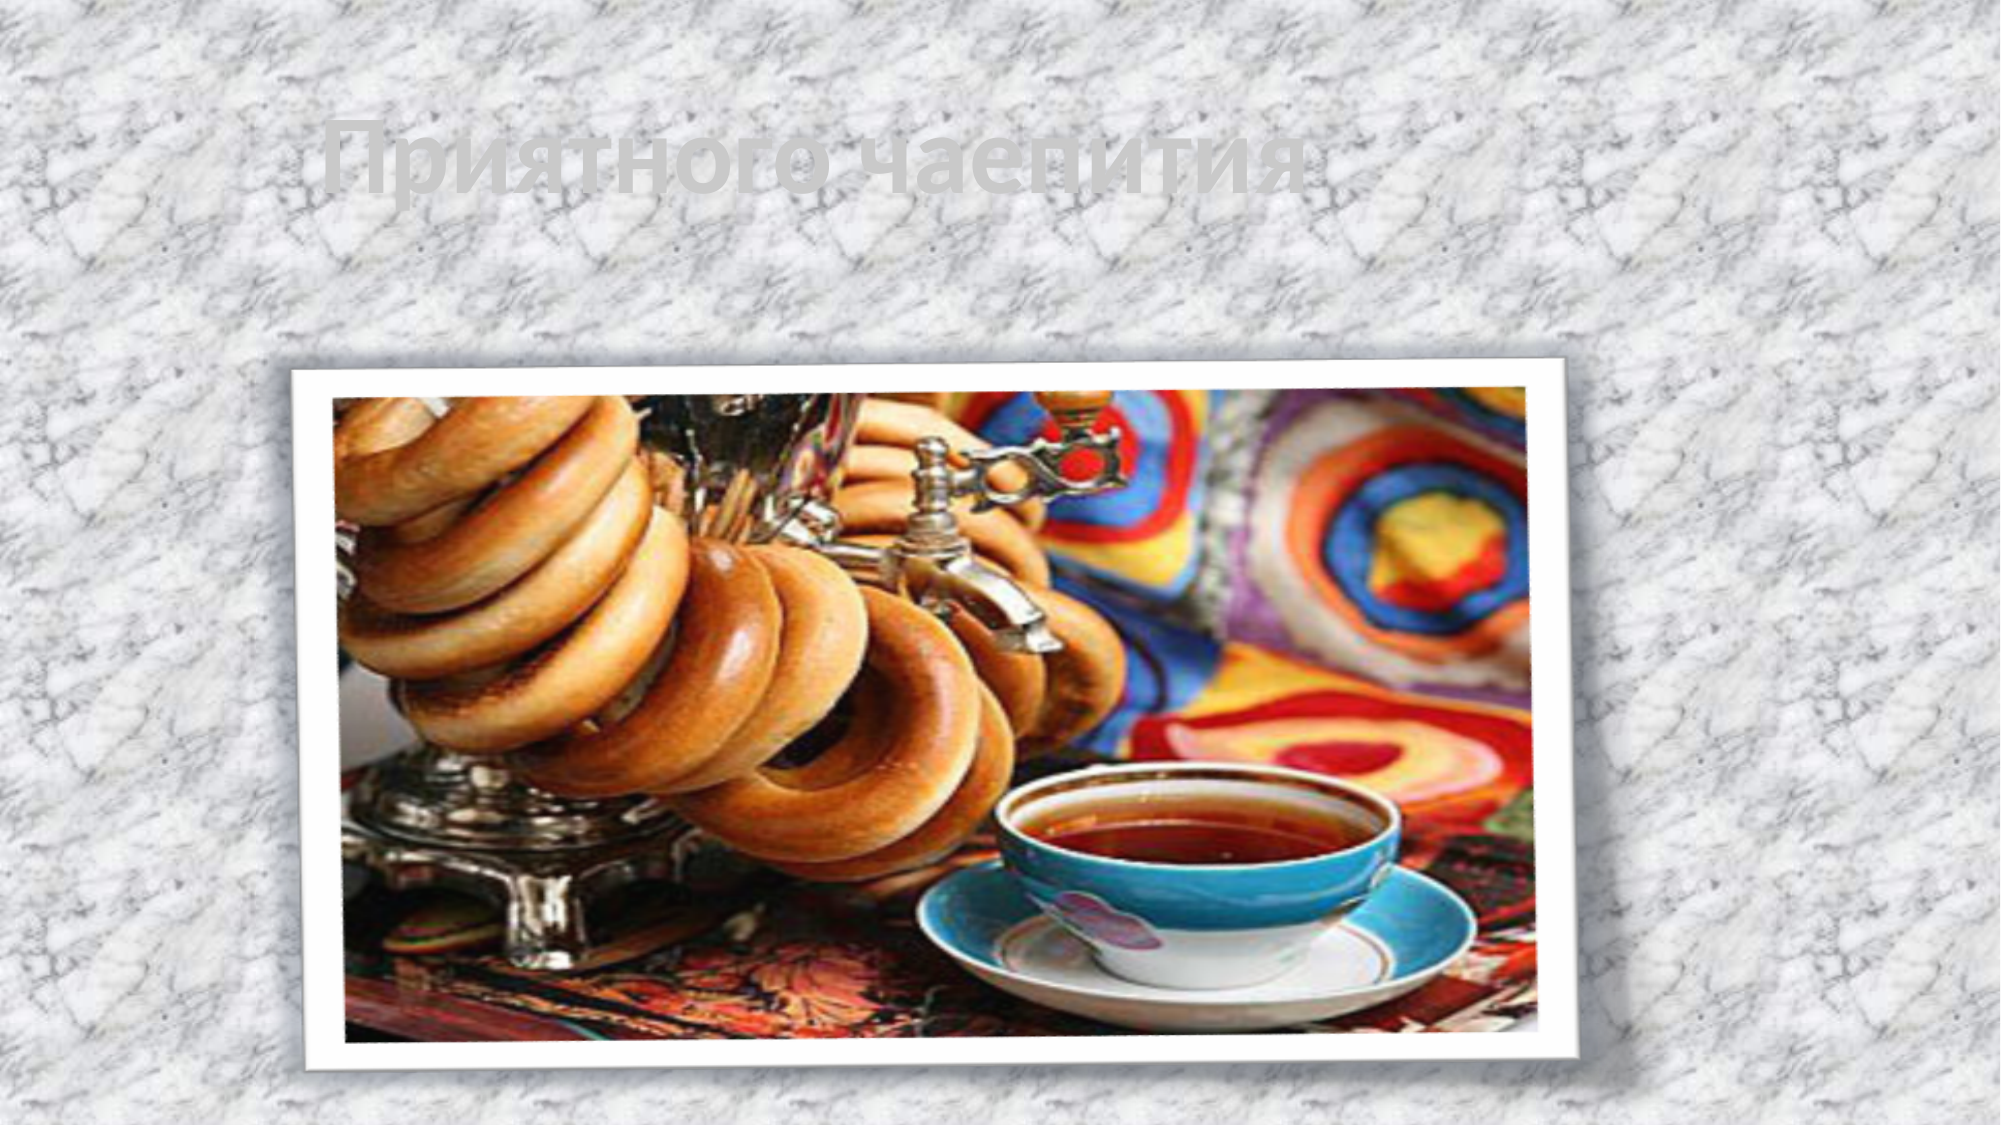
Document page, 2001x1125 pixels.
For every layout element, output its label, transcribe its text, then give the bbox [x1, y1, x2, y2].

text_box Приятного чаепития [304, 73, 1971, 224]
picture [0, 0, 2001, 1125]
